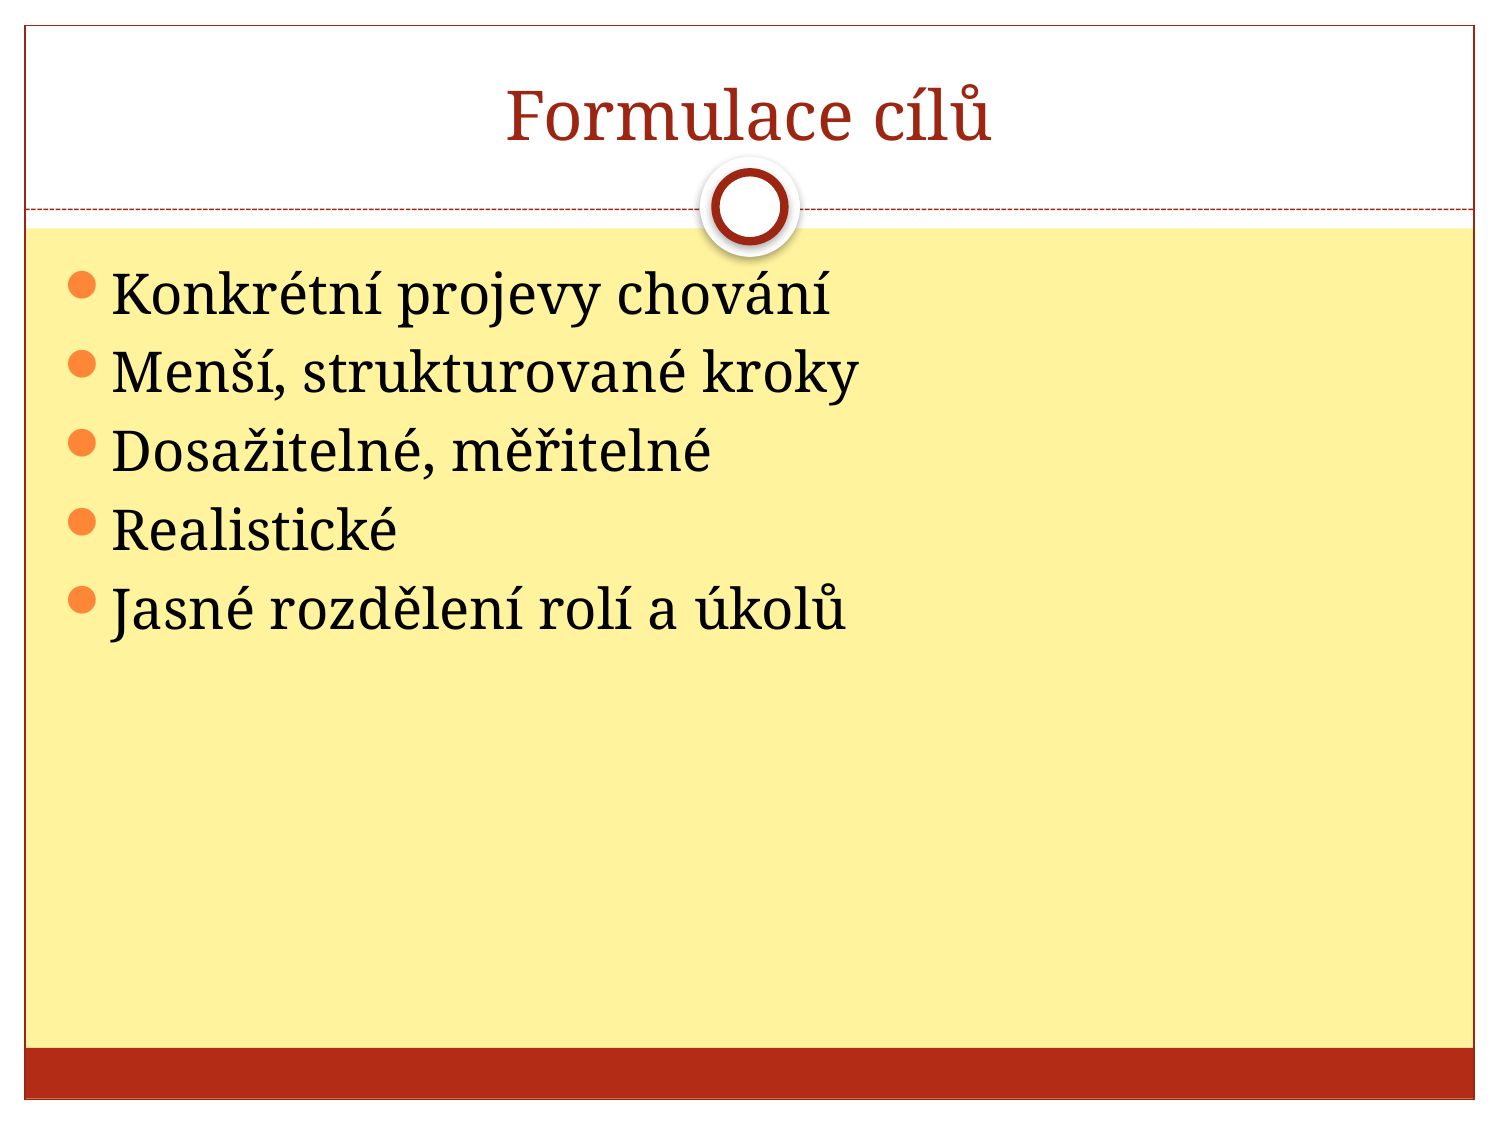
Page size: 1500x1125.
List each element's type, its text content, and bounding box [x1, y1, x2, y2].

title Formulace cílů [49, 37, 1450, 162]
list Konkrétní projevy chování Menší, strukturované kroky Dosažitelné, měřitelné Realistické Jasné rozdělení rolí a úkolů [49, 250, 1445, 1001]
